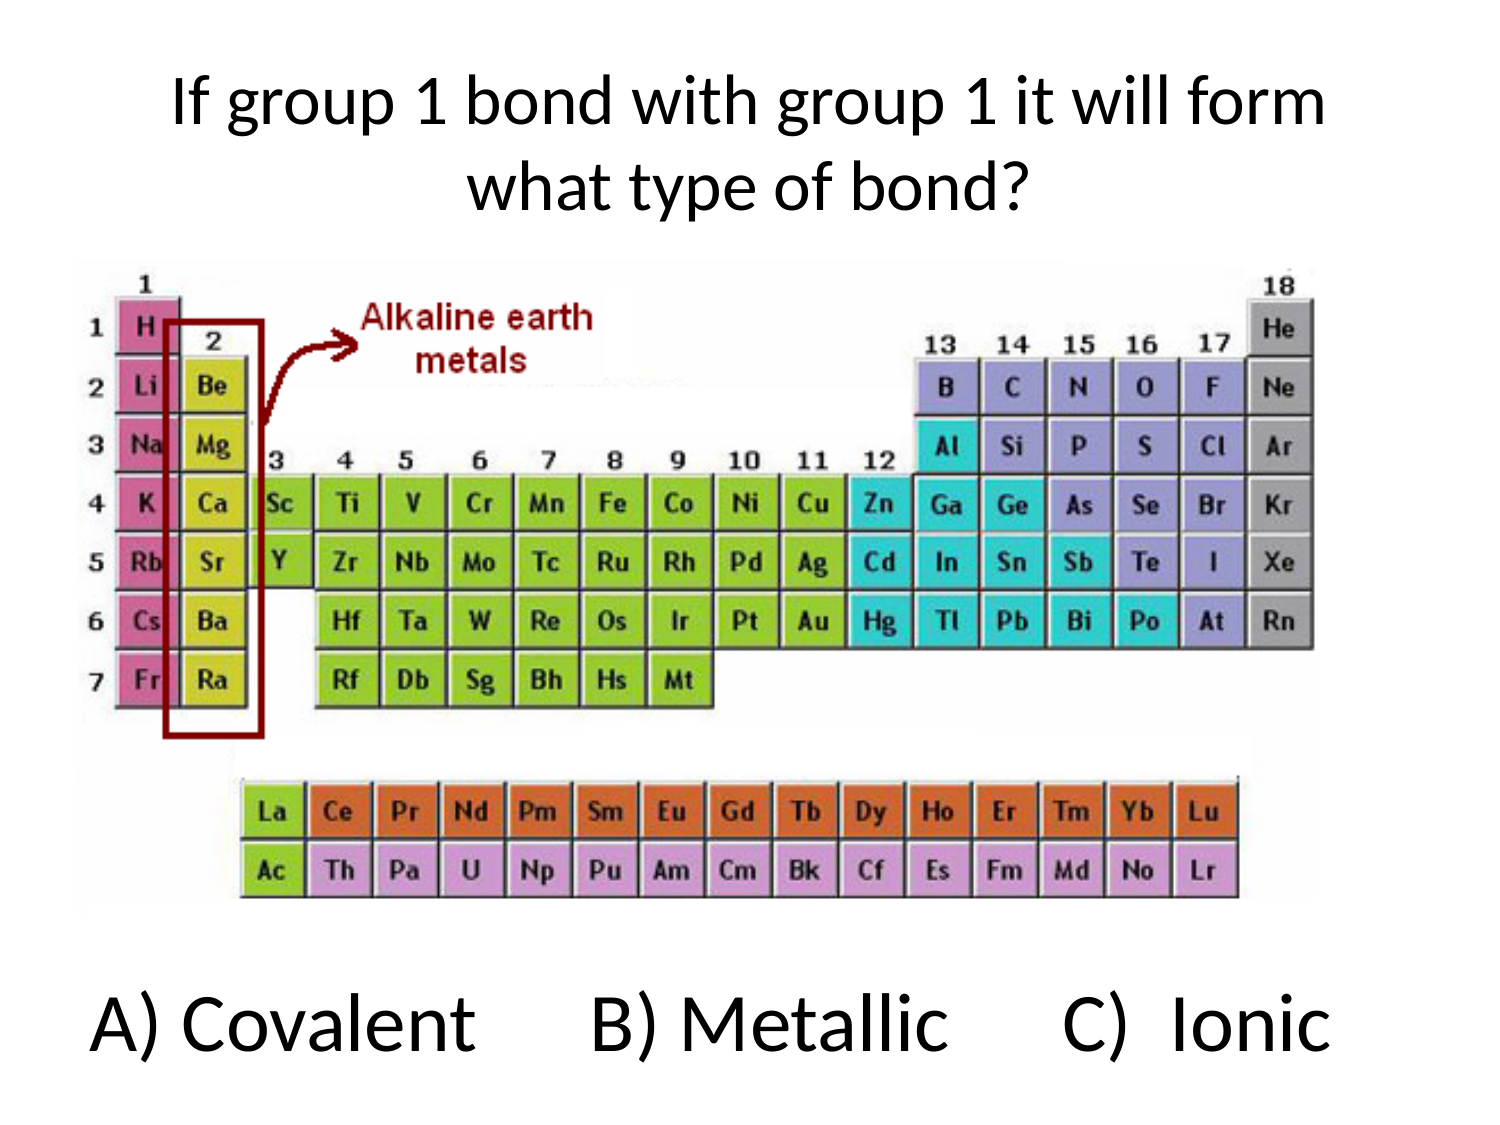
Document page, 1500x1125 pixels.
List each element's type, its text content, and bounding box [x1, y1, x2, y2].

picture [74, 260, 1500, 924]
text_box A) Covalent B) Metallic C) Ionic [75, 960, 1450, 1076]
title If group 1 bond with group 1 it will form what type of bond? [75, 45, 1425, 233]
